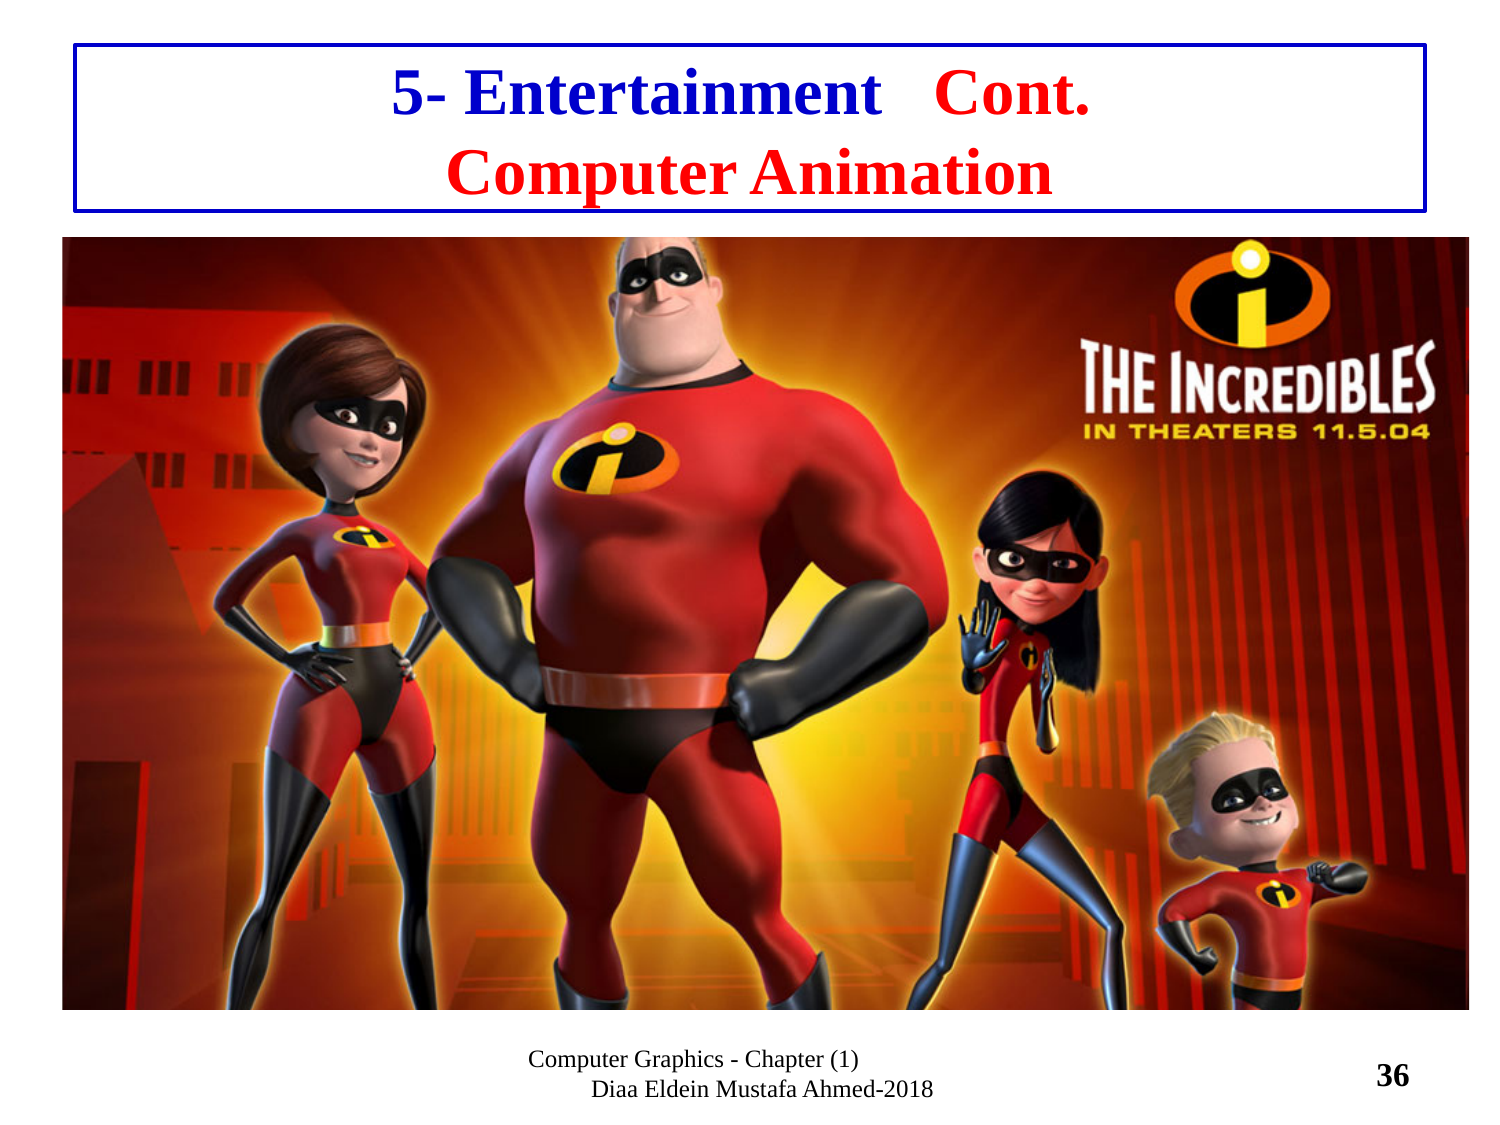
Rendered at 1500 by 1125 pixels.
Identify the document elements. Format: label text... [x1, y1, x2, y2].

picture [62, 237, 1470, 1010]
title 5- Entertainment Cont. Computer Animation [75, 45, 1425, 211]
slide_number 36 [1074, 1042, 1425, 1103]
footer Computer Graphics - Chapter (1) Diaa Eldein Mustafa Ahmed-2018 [512, 1042, 988, 1103]
